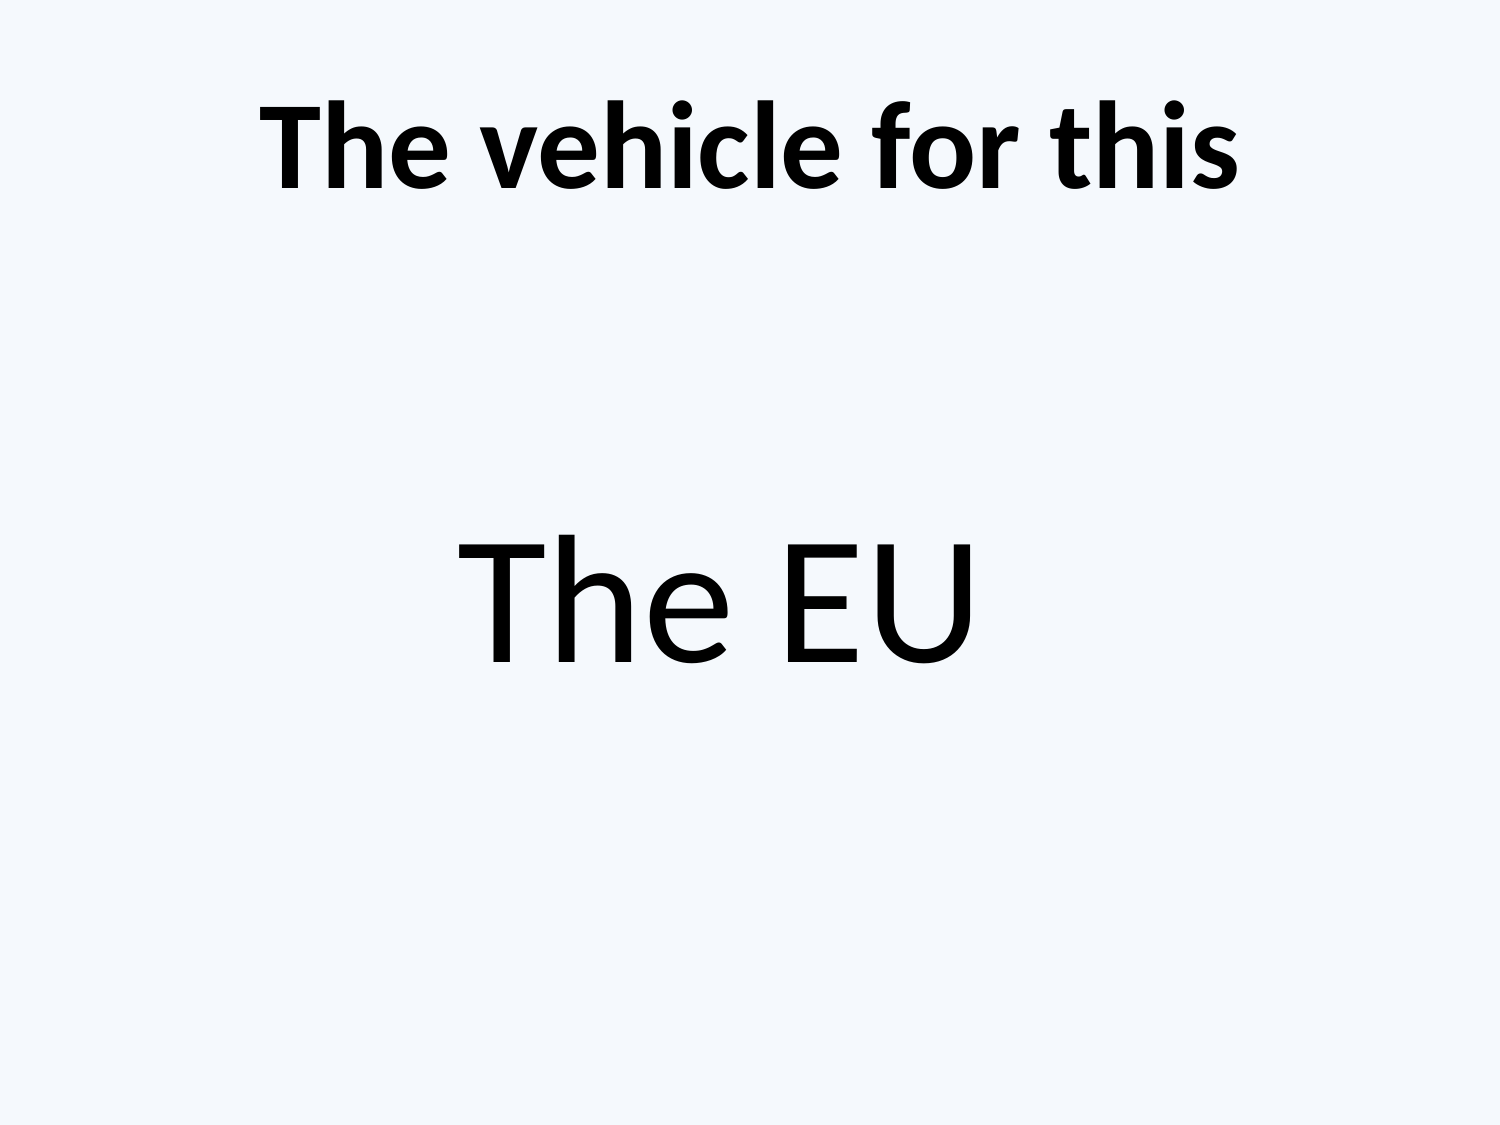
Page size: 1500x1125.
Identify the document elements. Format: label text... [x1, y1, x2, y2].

list The EU [74, 261, 1426, 1006]
title The vehicle for this [74, 44, 1426, 234]
